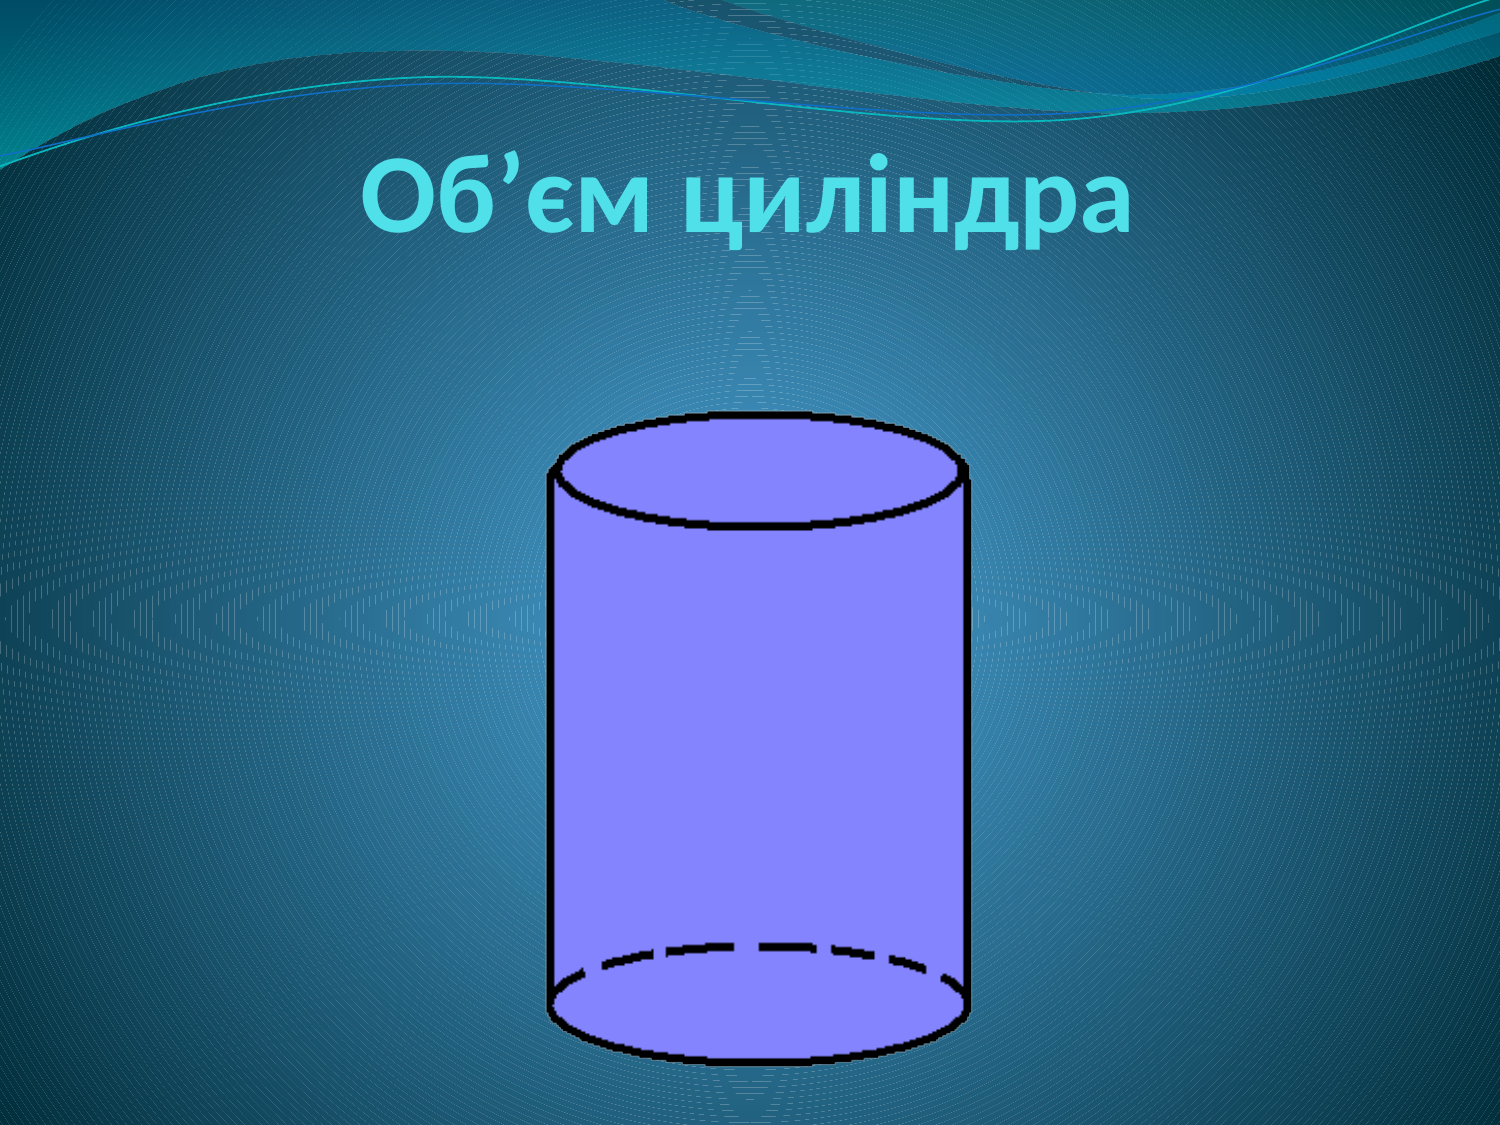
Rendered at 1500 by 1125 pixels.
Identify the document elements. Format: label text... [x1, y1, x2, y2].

title Об’єм циліндра [0, 0, 1500, 256]
picture [497, 396, 1030, 1096]
